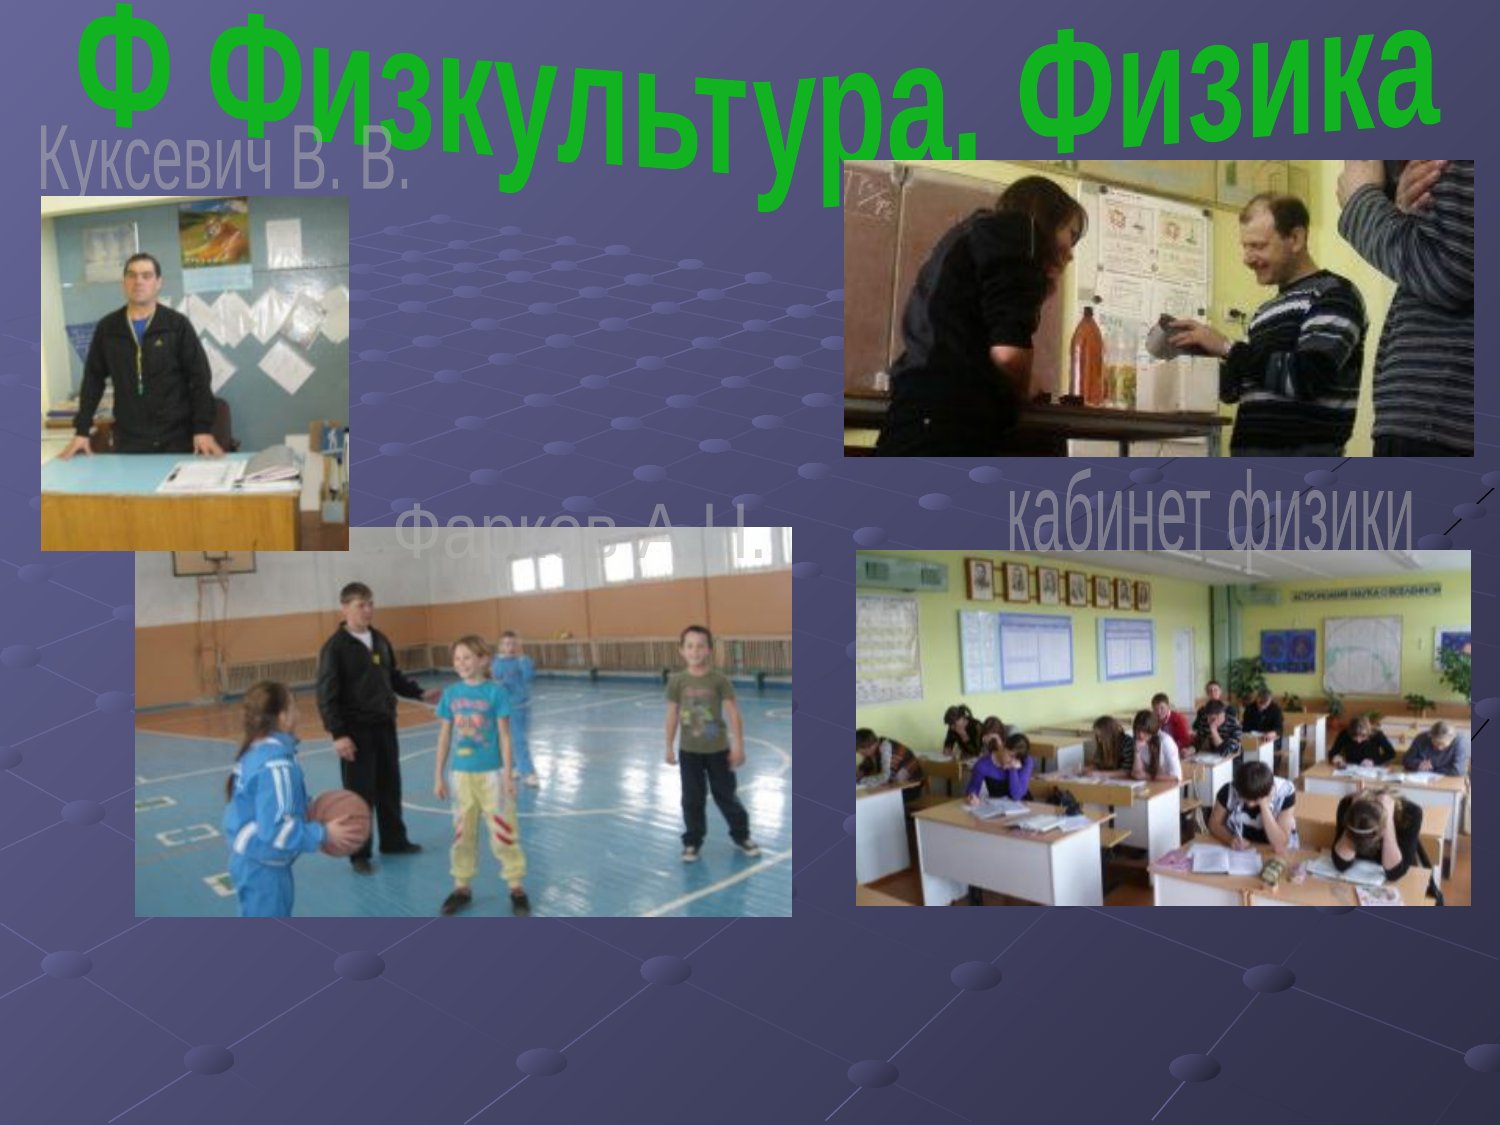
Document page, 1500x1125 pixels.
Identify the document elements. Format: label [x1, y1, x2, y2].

picture [844, 160, 1474, 457]
picture [855, 550, 1471, 906]
picture [40, 196, 792, 918]
